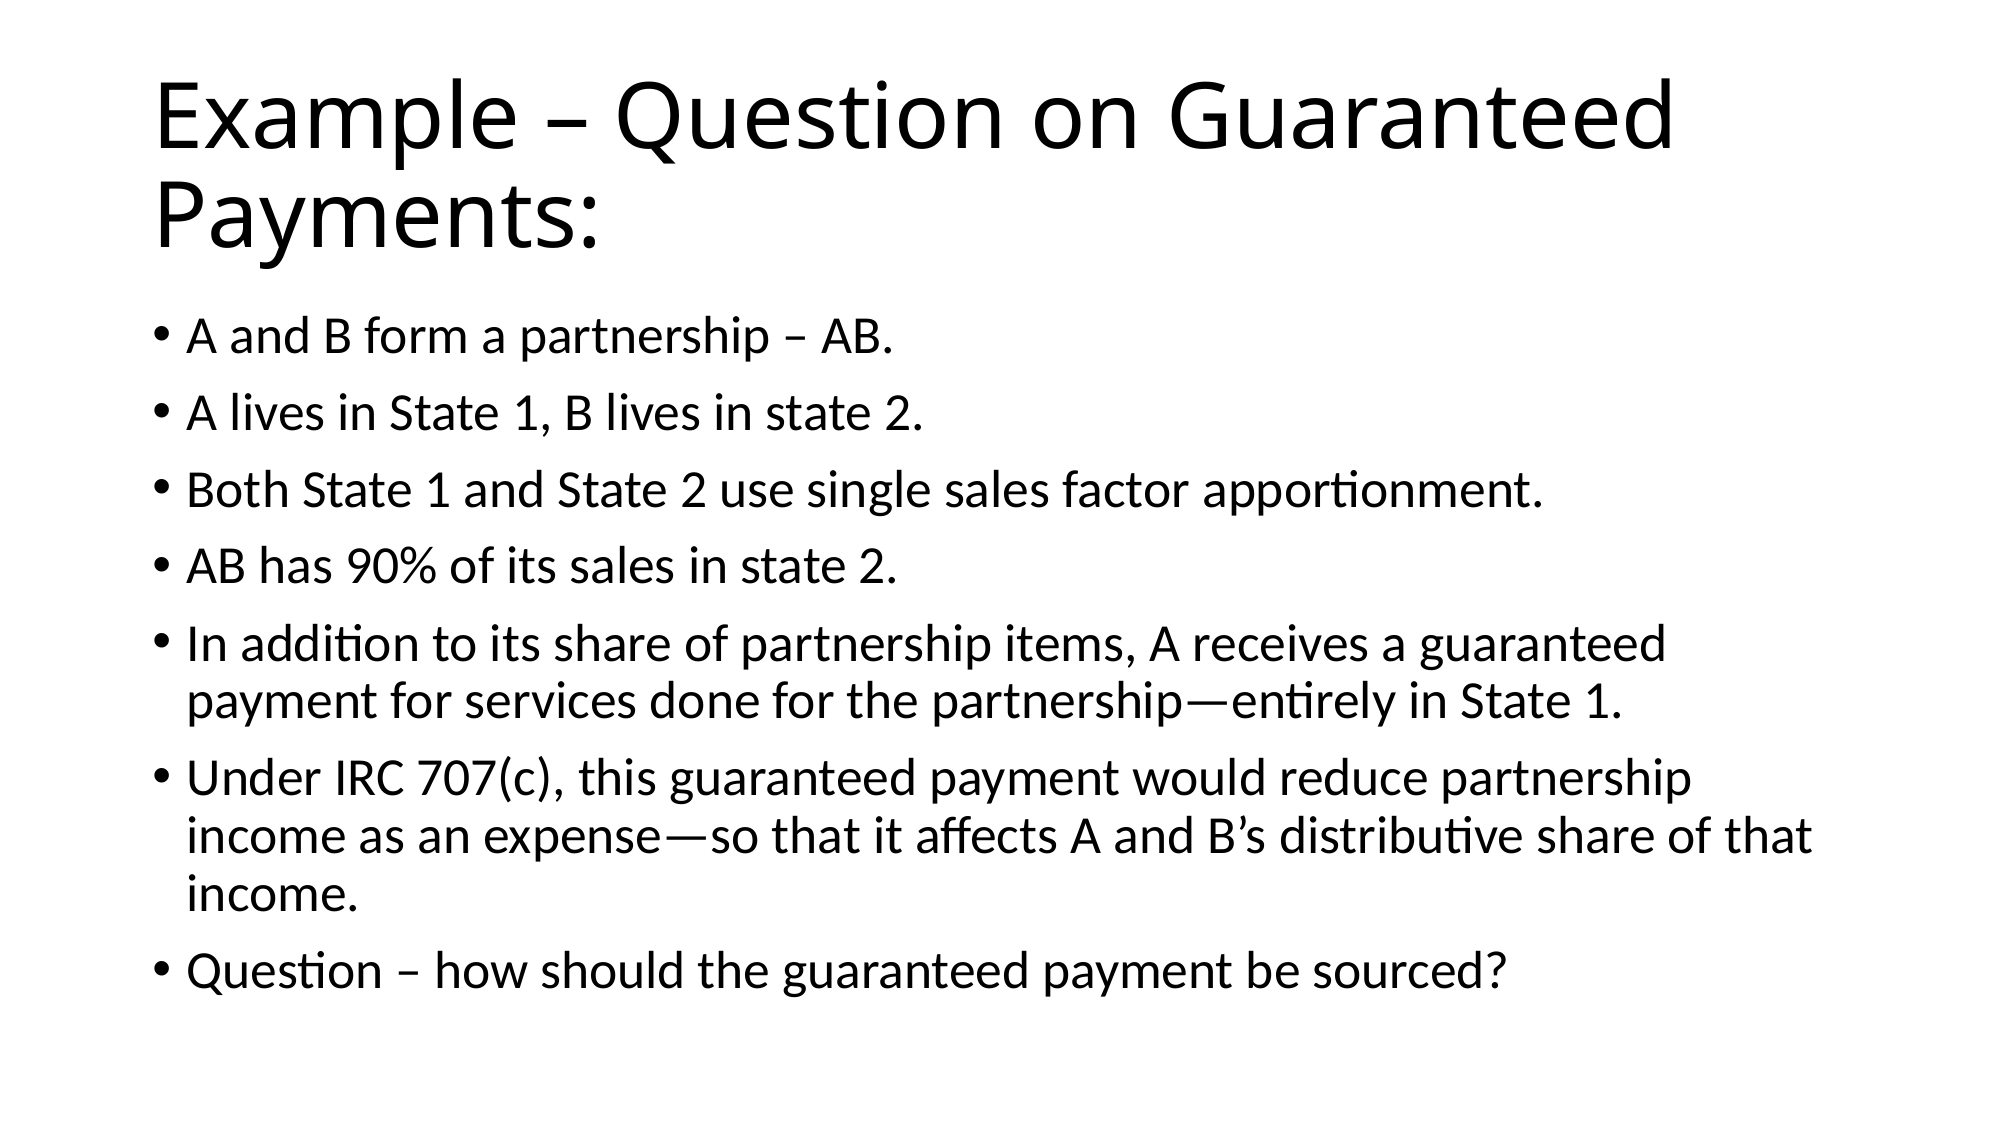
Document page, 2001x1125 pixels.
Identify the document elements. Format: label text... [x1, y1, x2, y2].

title Example – Question on Guaranteed Payments: [137, 59, 1863, 278]
list A and B form a partnership – AB. A lives in State 1, B lives in state 2. Both State 1 and State 2 use single sales factor apportionment. AB has 90% of its sales in state 2. In addition to its share of partnership items, A receives a guaranteed payment for services done for the partnership—entirely in State 1. Under IRC 707(c), this guaranteed payment would reduce partnership income as an expense—so that it affects A and B’s distributive share of that income. Question – how should the guaranteed payment be sourced? [137, 299, 1863, 1014]
